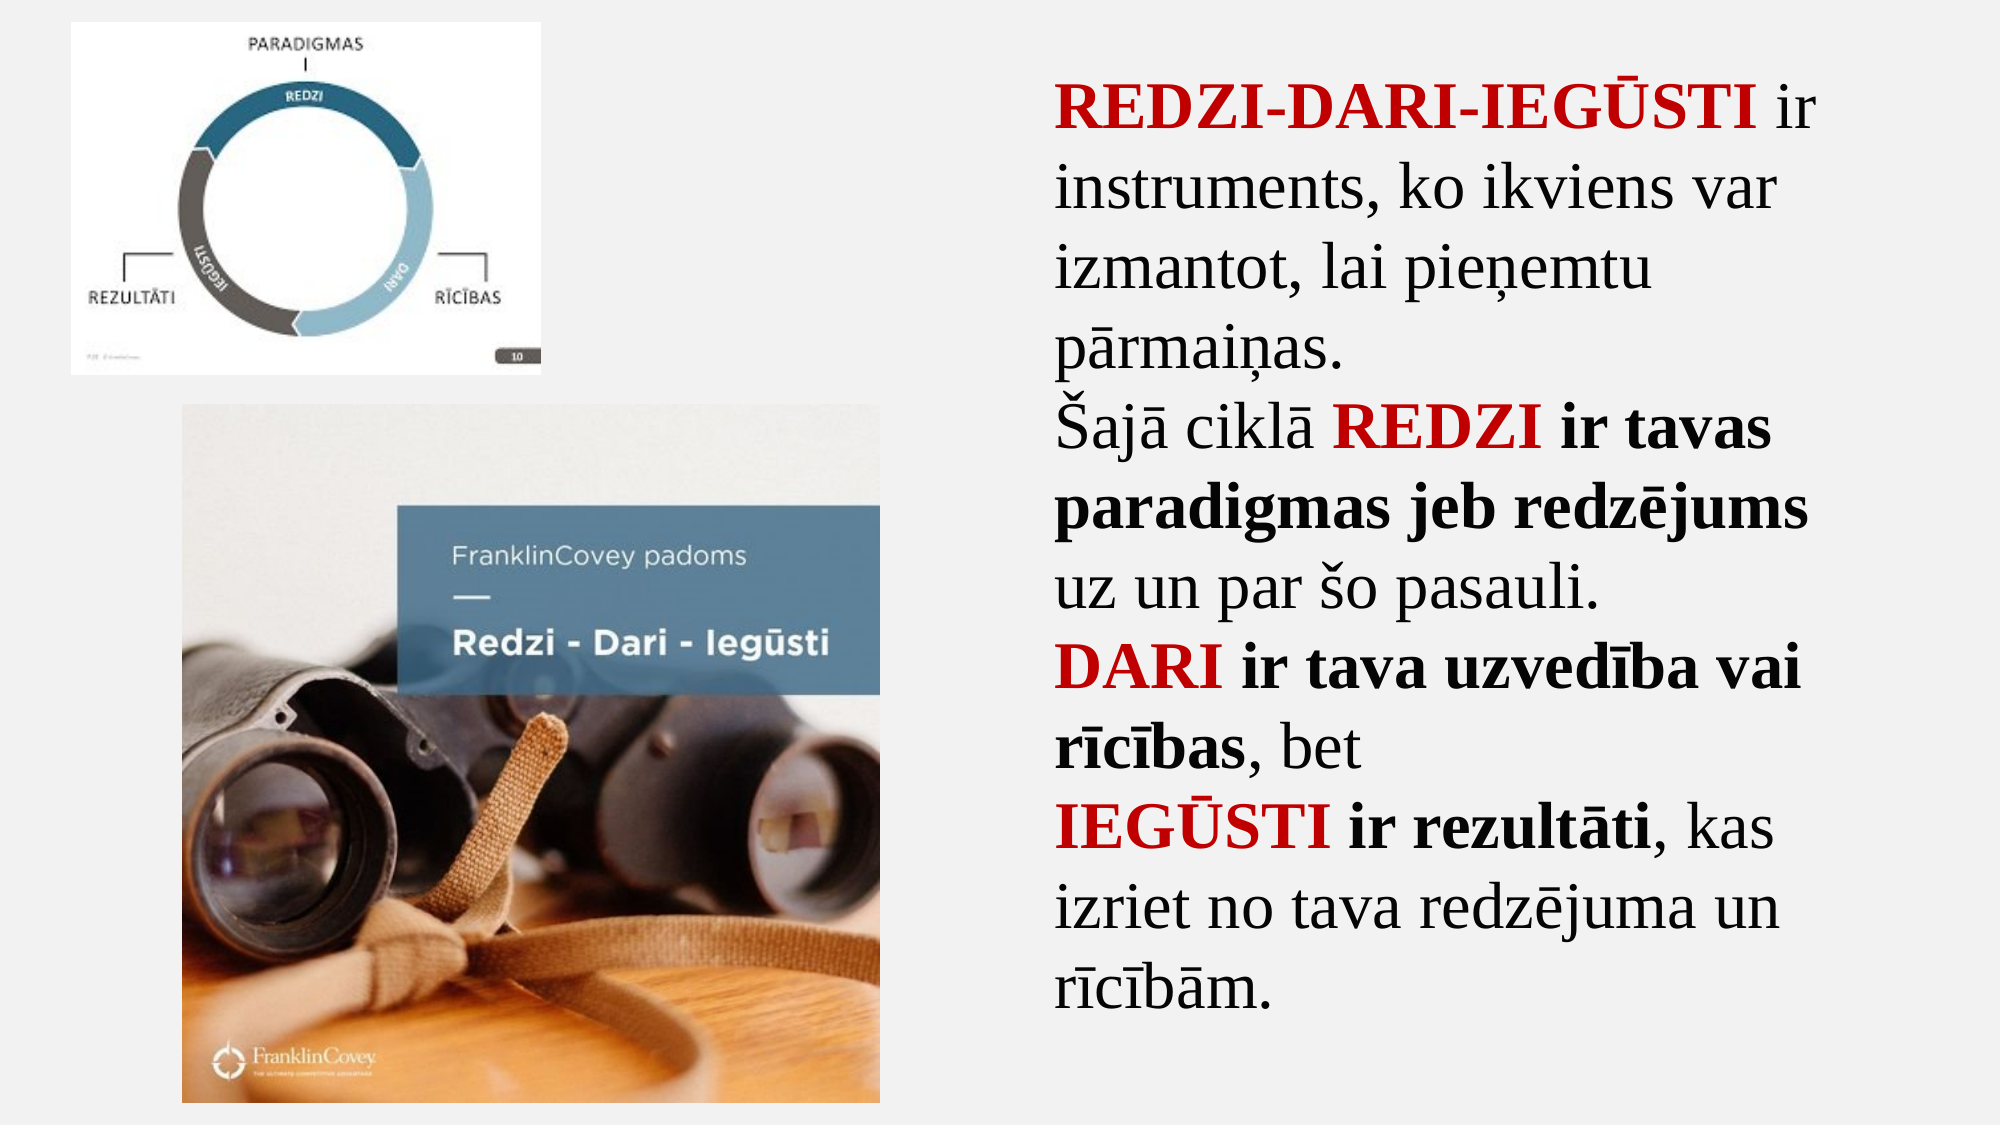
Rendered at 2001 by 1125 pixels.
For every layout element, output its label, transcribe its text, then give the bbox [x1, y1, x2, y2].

picture [71, 22, 541, 375]
picture [182, 404, 880, 1103]
text_box REDZI-DARI-IEGŪSTI ir instruments, ko ikviens var izmantot, lai pieņemtu pārmaiņas. ​ Šajā ciklā REDZI ir tavas paradigmas jeb redzējums uz un par šo pasauli. ​ DARI ir tava uzvedība vai rīcības, bet ​ IEGŪSTI ir rezultāti, kas izriet no tava redzējuma un rīcībām.​ [1039, 54, 1902, 1030]
